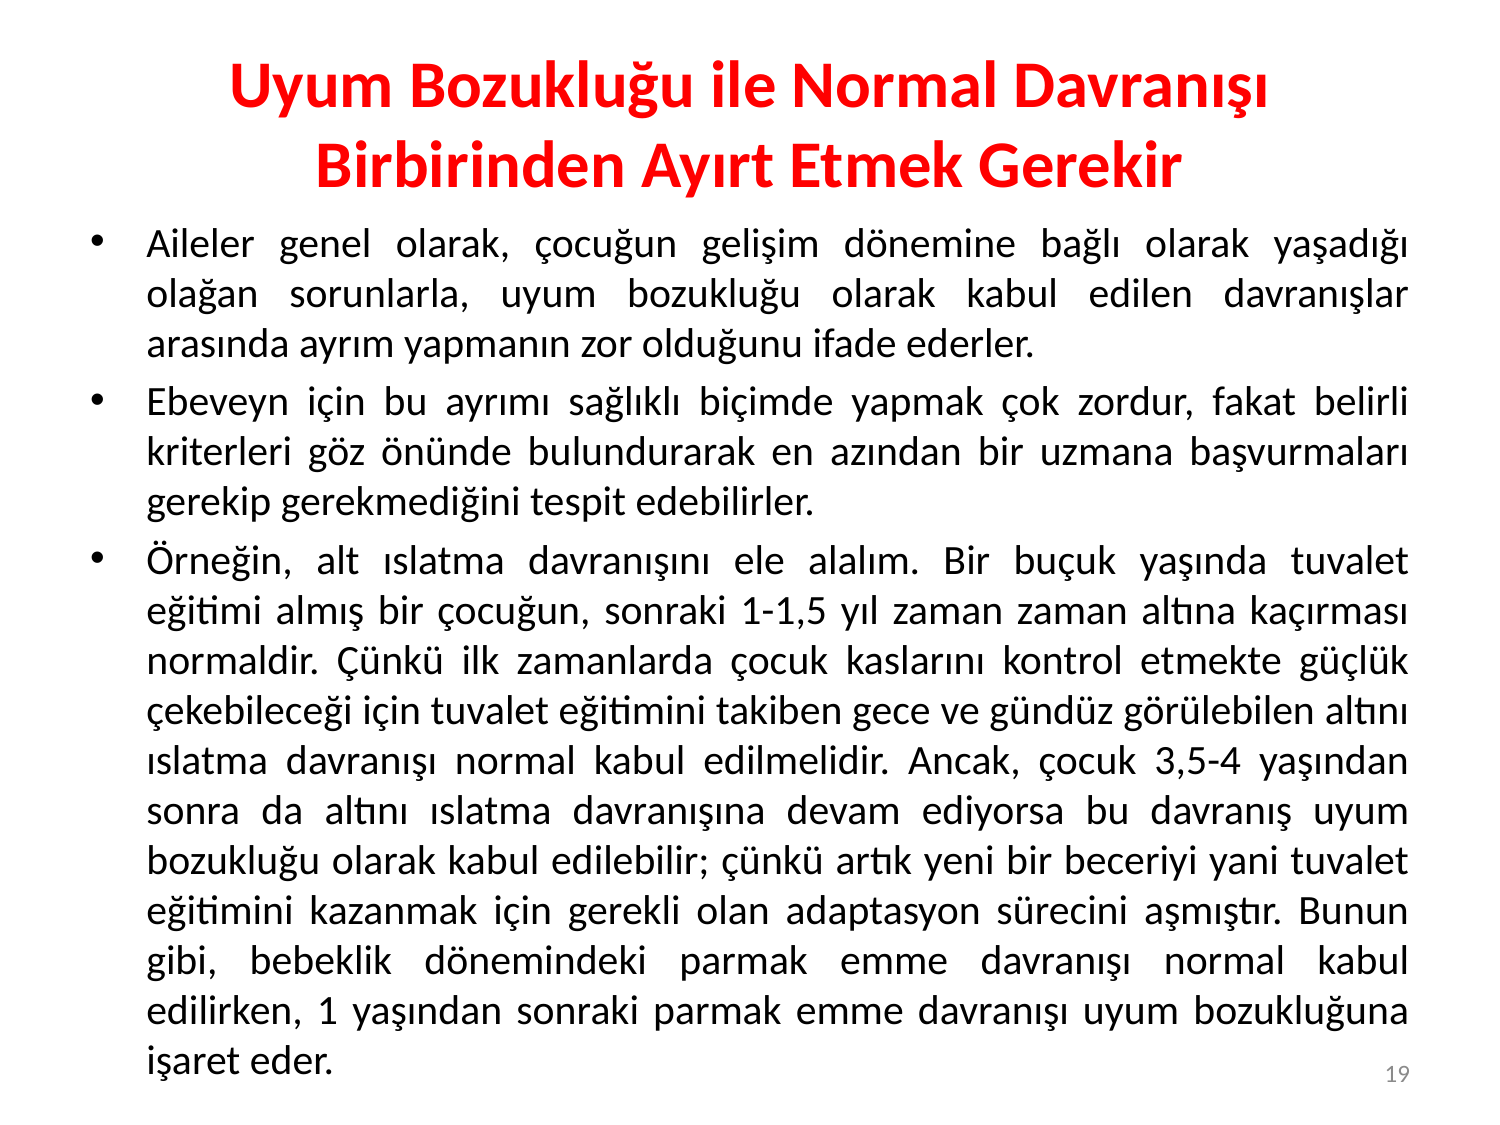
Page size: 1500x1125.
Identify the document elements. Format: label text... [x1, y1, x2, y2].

slide_number 19 [1074, 1042, 1425, 1103]
list Aileler genel olarak, çocuğun gelişim dönemine bağlı olarak yaşadığı olağan sorunlarla, uyum bozukluğu olarak kabul edilen davranışlar arasında ayrım yapmanın zor olduğunu ifade ederler. Ebeveyn için bu ayrımı sağlıklı biçimde yapmak çok zordur, fakat belirli kriterleri göz önünde bulundurarak en azından bir uzmana başvurmaları gerekip gerekmediğini tespit edebilirler. Örneğin, alt ıslatma davranışını ele alalım. Bir buçuk yaşında tuvalet eğitimi almış bir çocuğun, sonraki 1-1,5 yıl zaman zaman altına kaçırması normaldir. Çünkü ilk zamanlarda çocuk kaslarını kontrol etmekte güçlük çekebileceği için tuvalet eğitimini takiben gece ve gündüz görülebilen altını ıslatma davranışı normal kabul edilmelidir. Ancak, çocuk 3,5-4 yaşından sonra da altını ıslatma davranışına devam ediyorsa bu davranış uyum bozukluğu olarak kabul edilebilir; çünkü artık yeni bir beceriyi yani tuvalet eğitimini kazanmak için gerekli olan adaptasyon sürecini aşmıştır. Bunun gibi, bebeklik dönemindeki parmak emme davranışı normal kabul edilirken, 1 yaşından sonraki parmak emme davranışı uyum bozukluğuna işaret eder. [75, 208, 1425, 1106]
title Uyum Bozukluğu ile Normal Davranışı Birbirinden Ayırt Etmek Gerekir [75, 45, 1425, 197]
